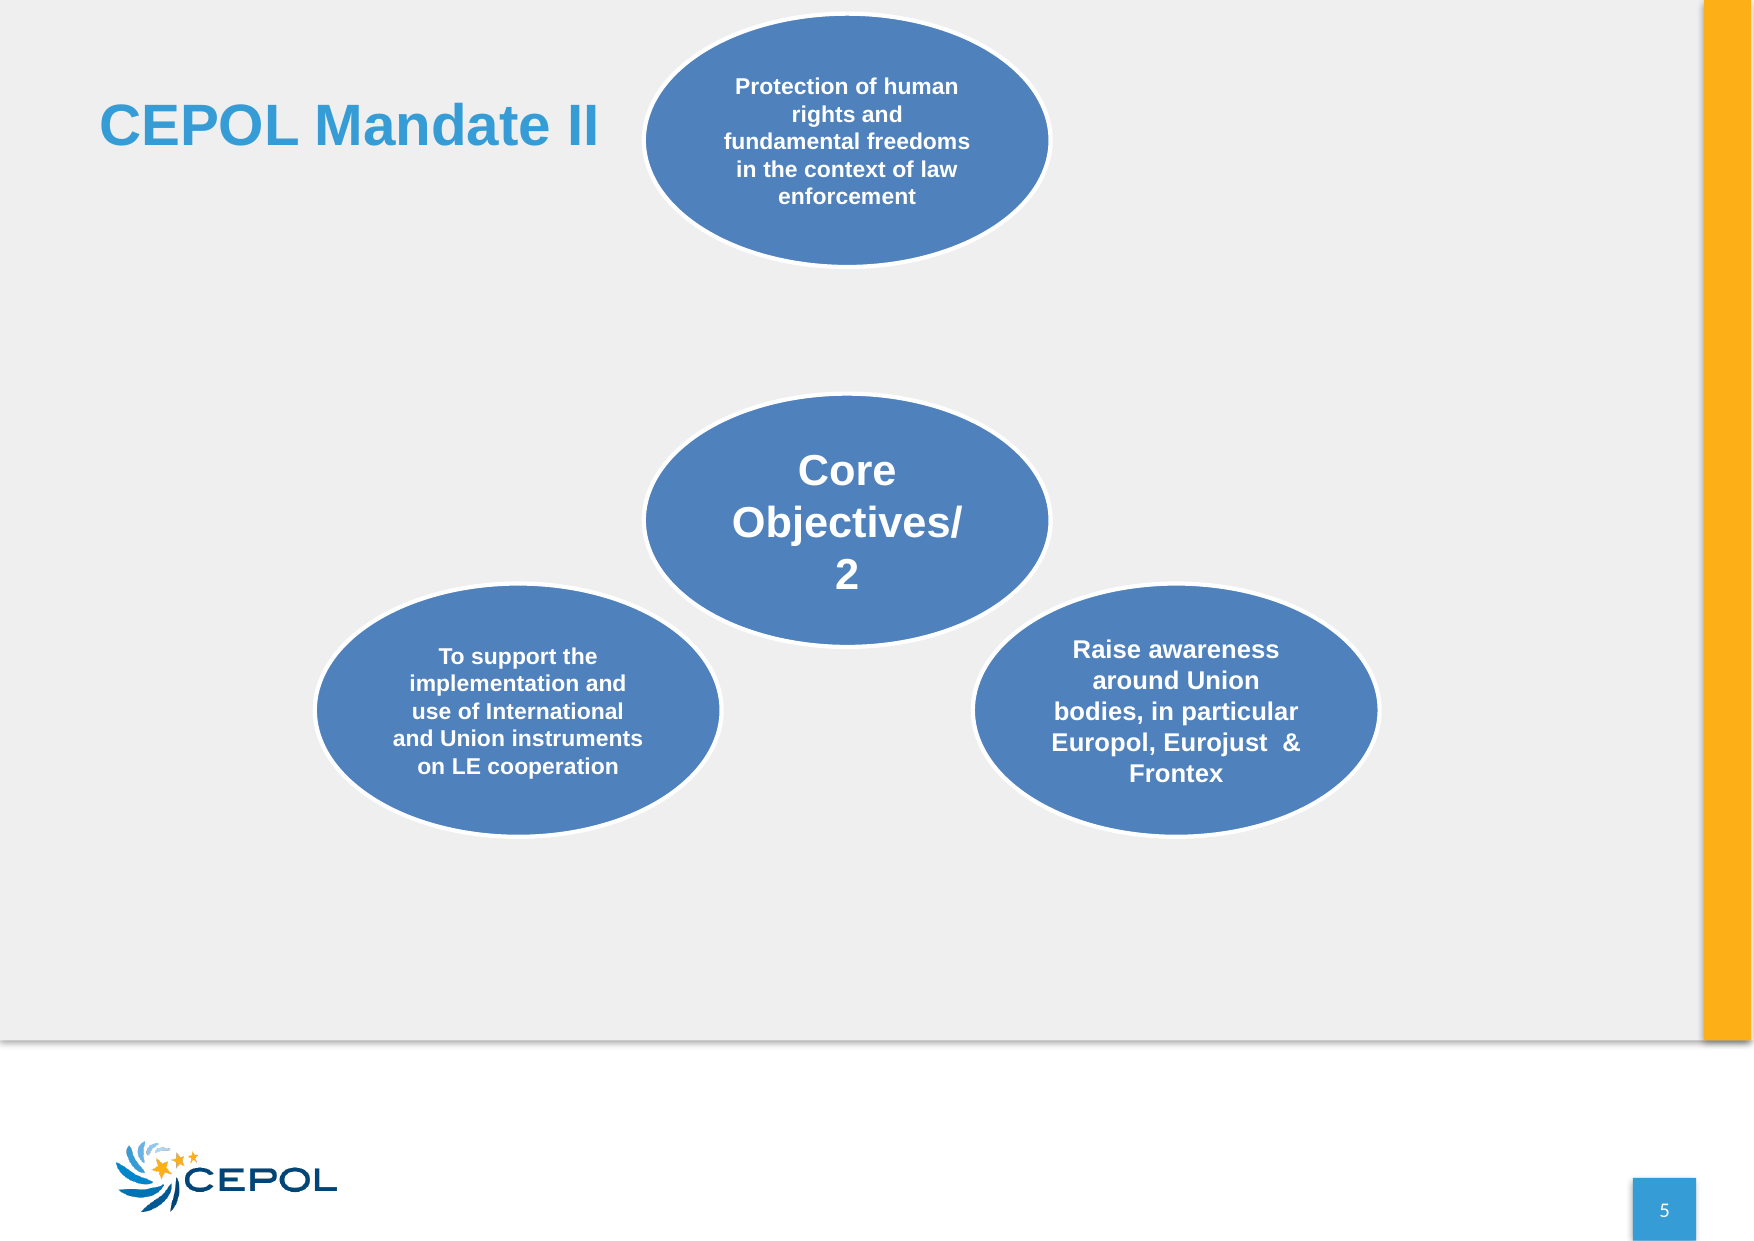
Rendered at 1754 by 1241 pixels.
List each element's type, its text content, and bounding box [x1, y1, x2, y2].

picture [115, 1141, 337, 1213]
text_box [33, 13, 1662, 1027]
text_box 5 [1632, 1177, 1697, 1241]
text_box [0, 0, 1701, 1041]
text_box [1703, 0, 1752, 1041]
